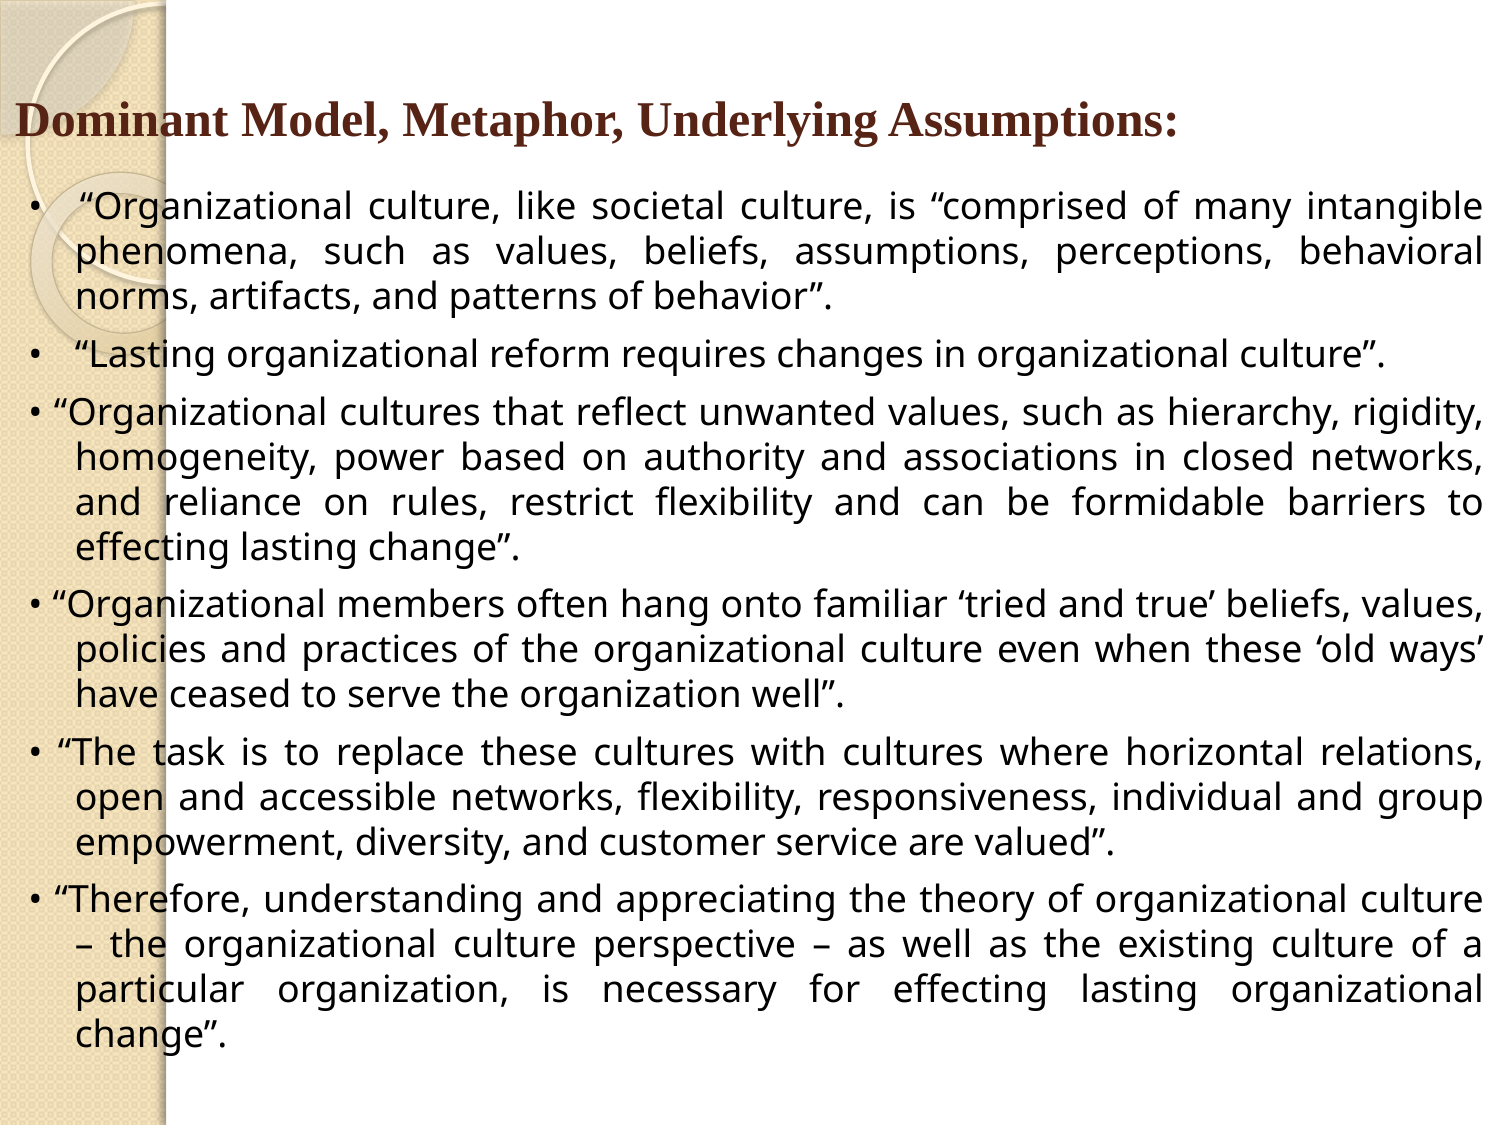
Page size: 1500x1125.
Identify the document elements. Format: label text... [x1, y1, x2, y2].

list • “Organizational culture, like societal culture, is “comprised of many intangible phenomena, such as values, beliefs, assumptions, perceptions, behavioral norms, artifacts, and patterns of behavior”. • “Lasting organizational reform requires changes in organizational culture”. • “Organizational cultures that reflect unwanted values, such as hierarchy, rigidity, homogeneity, power based on authority and associations in closed networks, and reliance on rules, restrict flexibility and can be formidable barriers to effecting lasting change”. • “Organizational members often hang onto familiar ‘tried and true’ beliefs, values, policies and practices of the organizational culture even when these ‘old ways’ have ceased to serve the organization well”. • “The task is to replace these cultures with cultures where horizontal relations, open and accessible networks, flexibility, responsiveness, individual and group empowerment, diversity, and customer service are valued”. • “Therefore, understanding and appreciating the theory of organizational culture – the organizational culture perspective – as well as the existing culture of a particular organization, is necessary for effecting lasting organizational change”. [0, 174, 1500, 1125]
title Dominant Model, Metaphor, Underlying Assumptions: [0, 0, 1500, 174]
